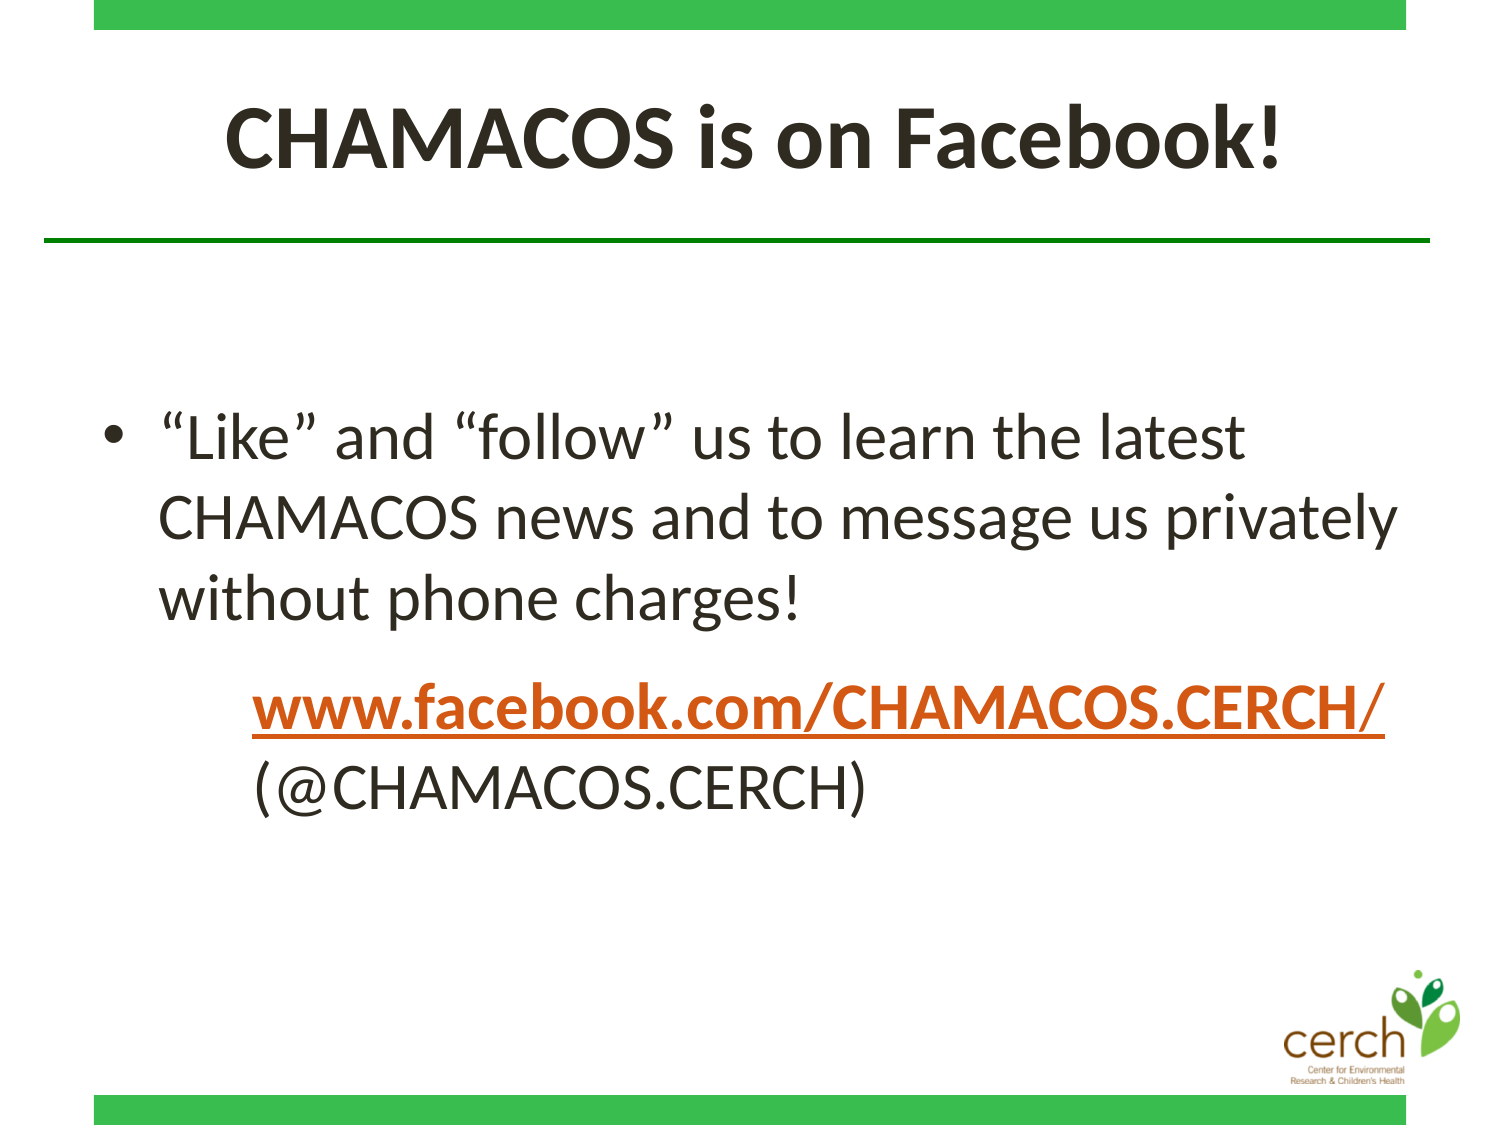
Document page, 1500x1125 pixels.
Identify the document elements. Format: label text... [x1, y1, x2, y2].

text_box “Like” and “follow” us to learn the latest CHAMACOS news and to message us privately without phone charges! www.facebook.com/CHAMACOS.CERCH/ (@CHAMACOS.CERCH) [87, 386, 1425, 831]
text_box CHAMACOS is on Facebook! [137, 69, 1375, 195]
picture [1284, 970, 1460, 1084]
